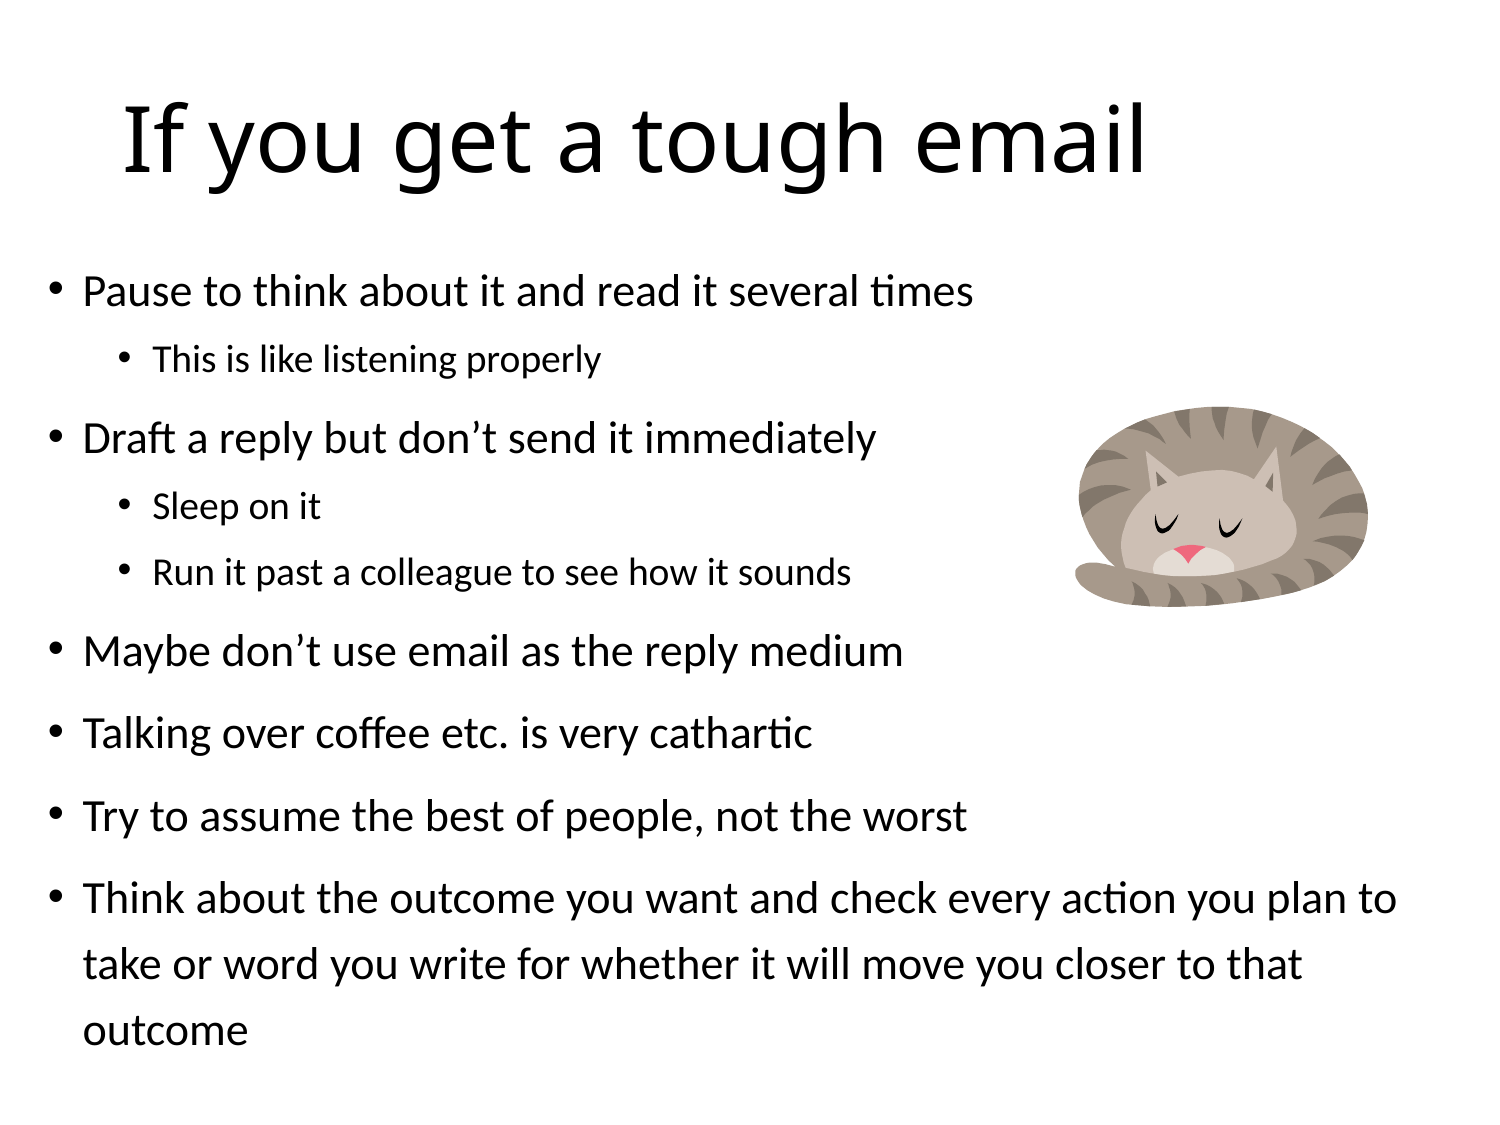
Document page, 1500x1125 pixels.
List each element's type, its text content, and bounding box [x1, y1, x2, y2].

title If you get a tough email [107, 34, 1402, 241]
picture [1074, 405, 1369, 608]
list Pause to think about it and read it several times This is like listening properly Draft a reply but don’t send it immediately Sleep on it Run it past a colleague to see how it sounds Maybe don’t use email as the reply medium Talking over coffee etc. is very cathartic Try to assume the best of people, not the worst Think about the outcome you want and check every action you plan to take or word you write for whether it will move you closer to that outcome [32, 241, 1477, 1064]
